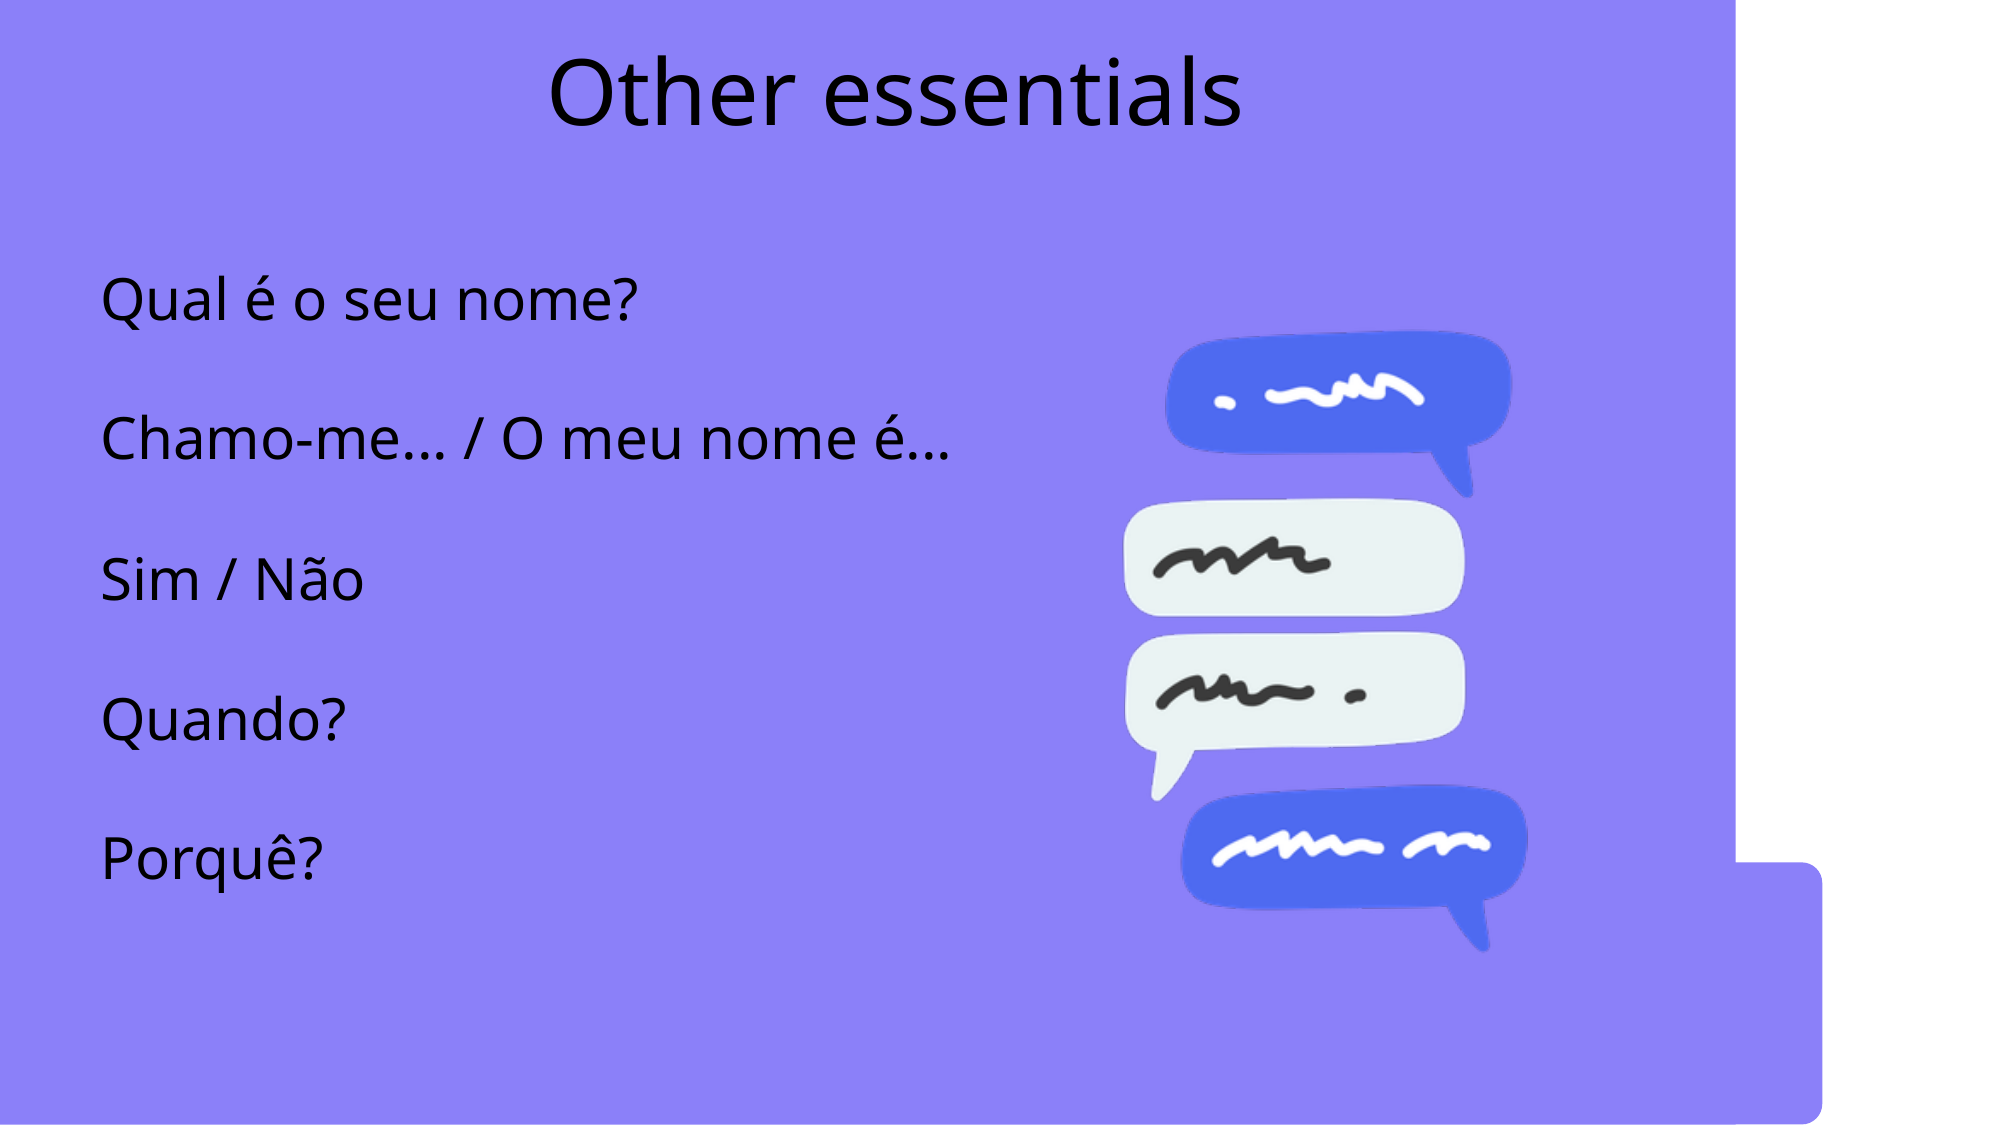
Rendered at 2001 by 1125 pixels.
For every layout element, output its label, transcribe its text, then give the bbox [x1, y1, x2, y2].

text_box Other essentials [142, 26, 1650, 152]
picture [1096, 299, 1555, 984]
text_box Qual é o seu nome? Chamo-me... / O meu nome é... Sim / Não Quando? Porquê? [85, 254, 1254, 899]
text_box [0, 0, 1824, 1125]
